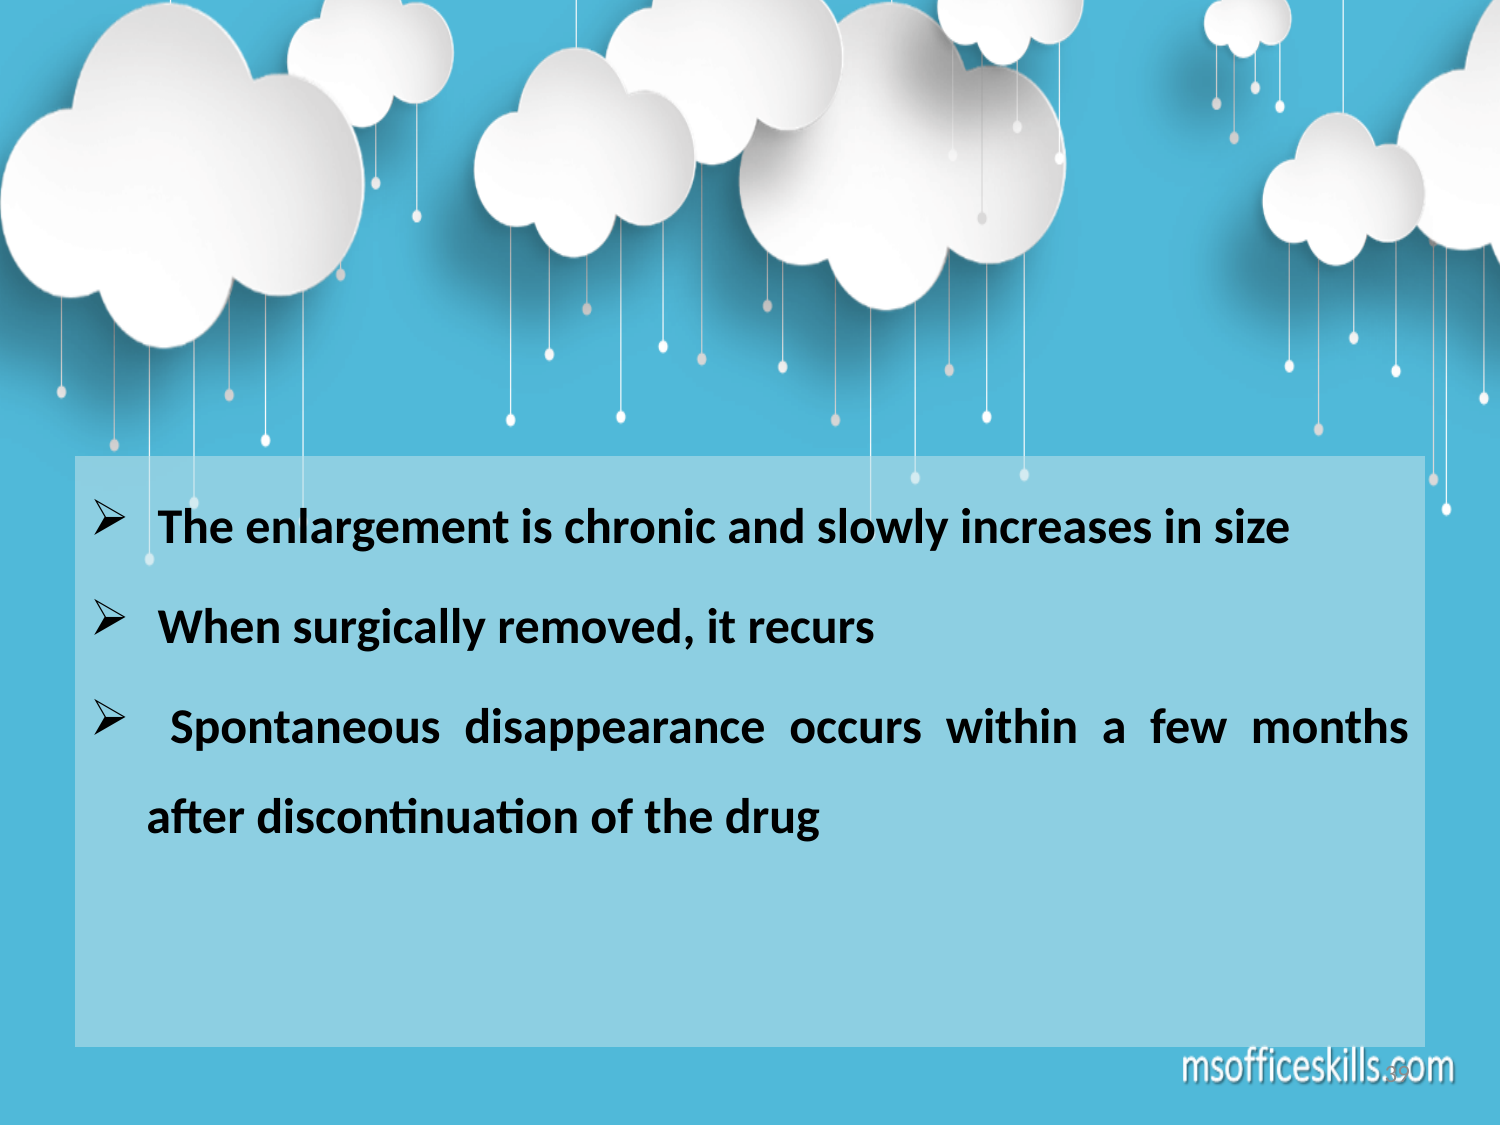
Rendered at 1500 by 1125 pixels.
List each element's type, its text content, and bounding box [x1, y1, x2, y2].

list The enlargement is chronic and slowly increases in size When surgically removed, it recurs Spontaneous disappearance occurs within a few months after discontinuation of the drug [75, 456, 1425, 1047]
picture [0, 0, 1500, 1125]
slide_number 39 [1074, 1042, 1425, 1103]
